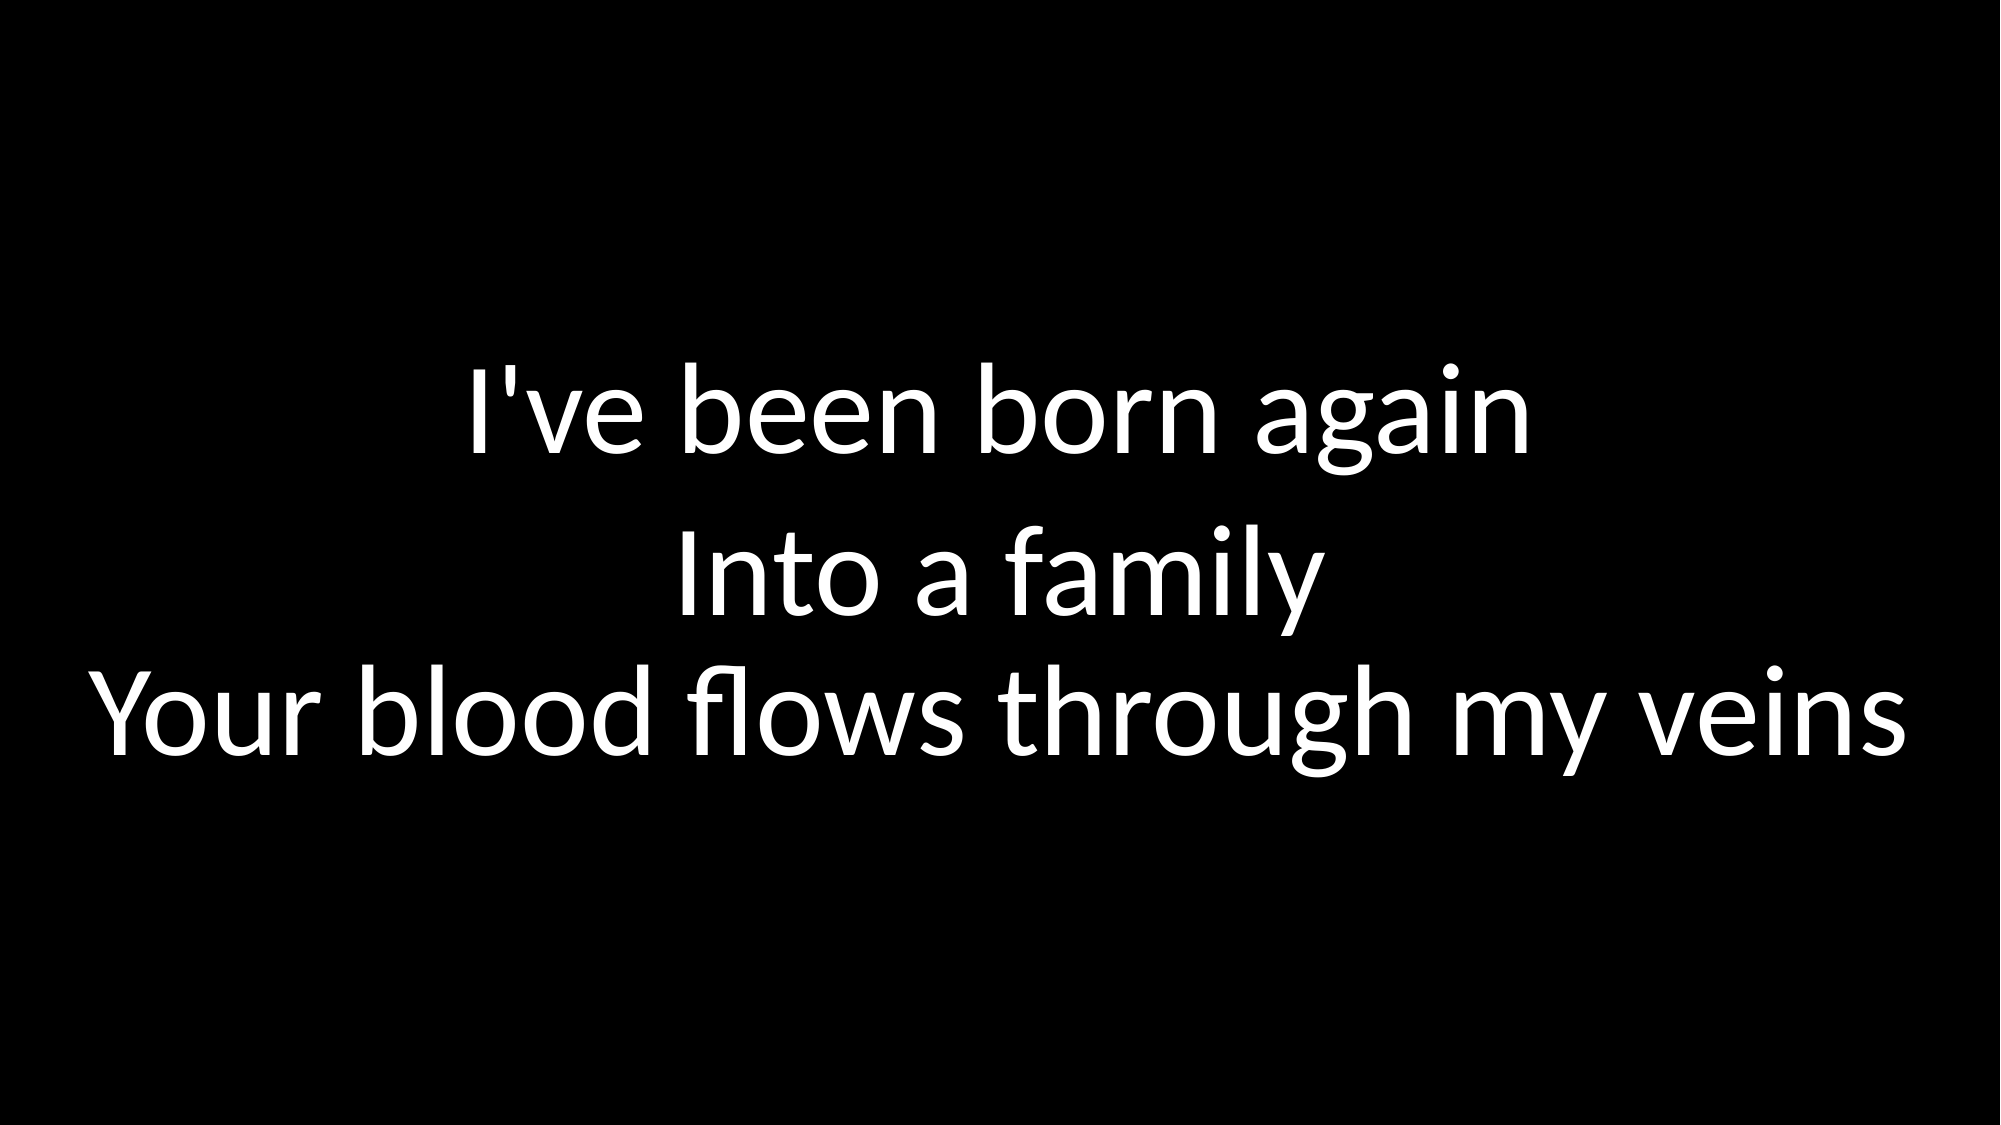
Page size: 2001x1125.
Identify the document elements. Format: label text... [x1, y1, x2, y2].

list I've been born again Into a family Your blood flows through my veins [0, 0, 2000, 1125]
